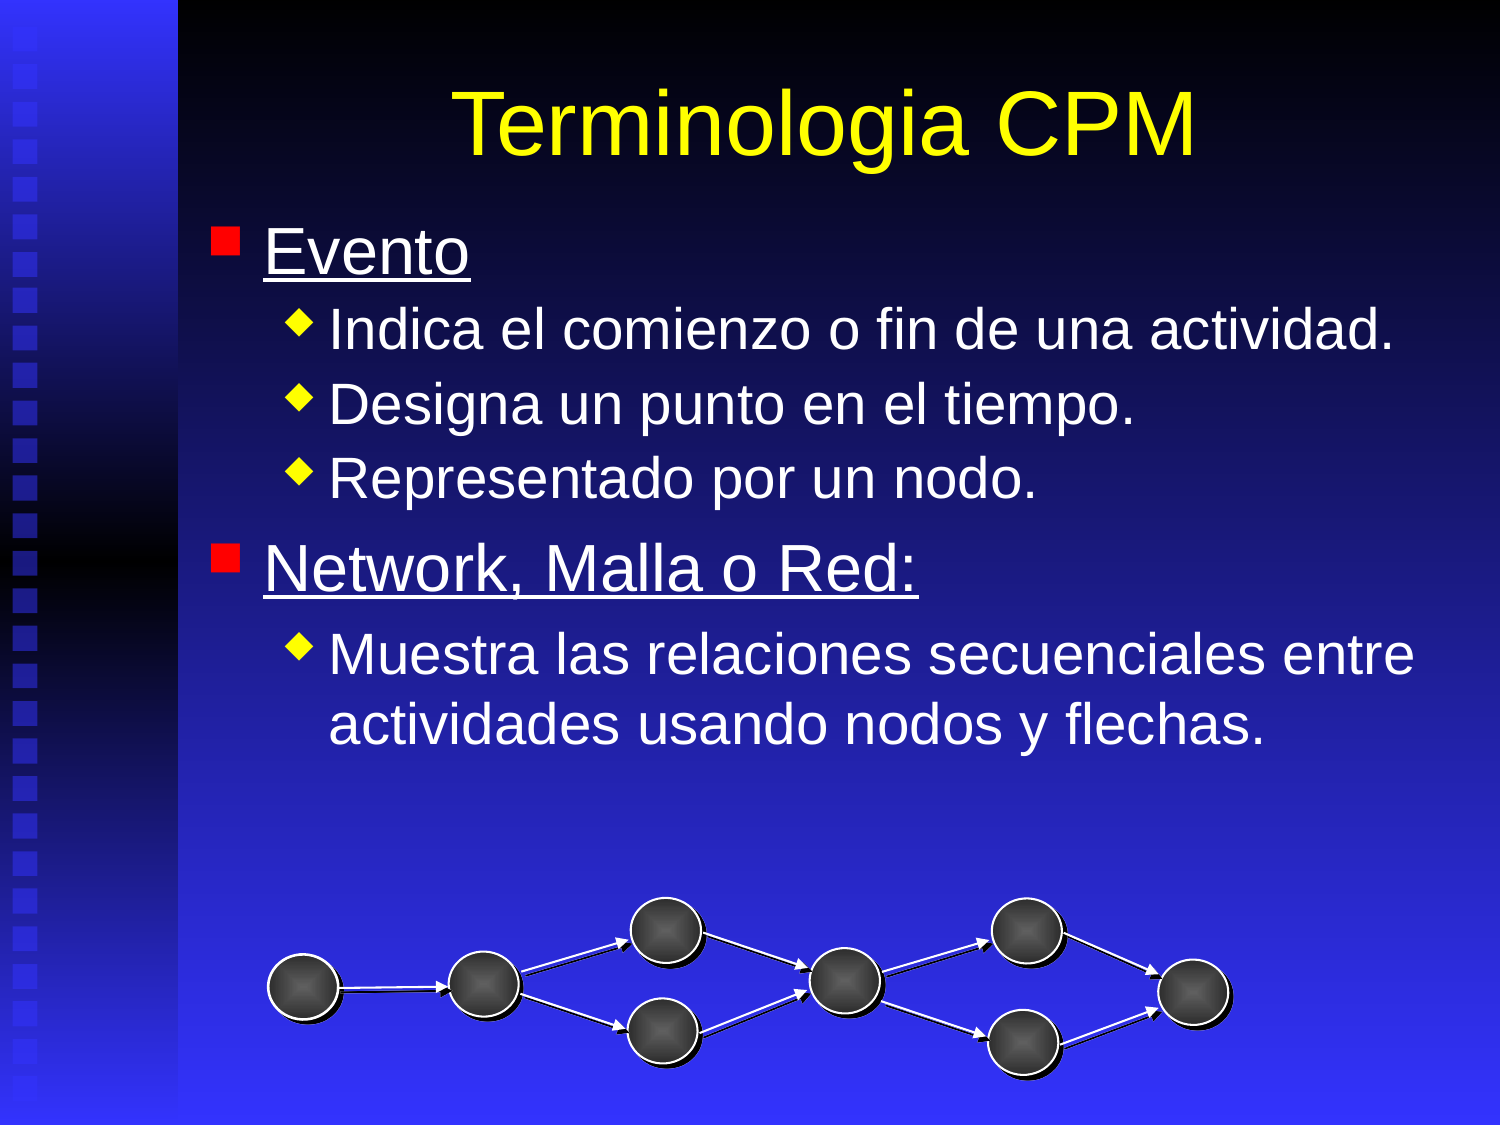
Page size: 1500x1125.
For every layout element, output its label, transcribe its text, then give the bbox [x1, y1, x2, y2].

list Evento Indica el comienzo o fin de una actividad. Designa un punto en el tiempo. Representado por un nodo. Network, Malla o Red: Muestra las relaciones secuenciales entre actividades usando nodos y flechas. [191, 199, 1468, 876]
title Terminologia CPM [187, 24, 1463, 213]
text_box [267, 897, 1229, 1076]
